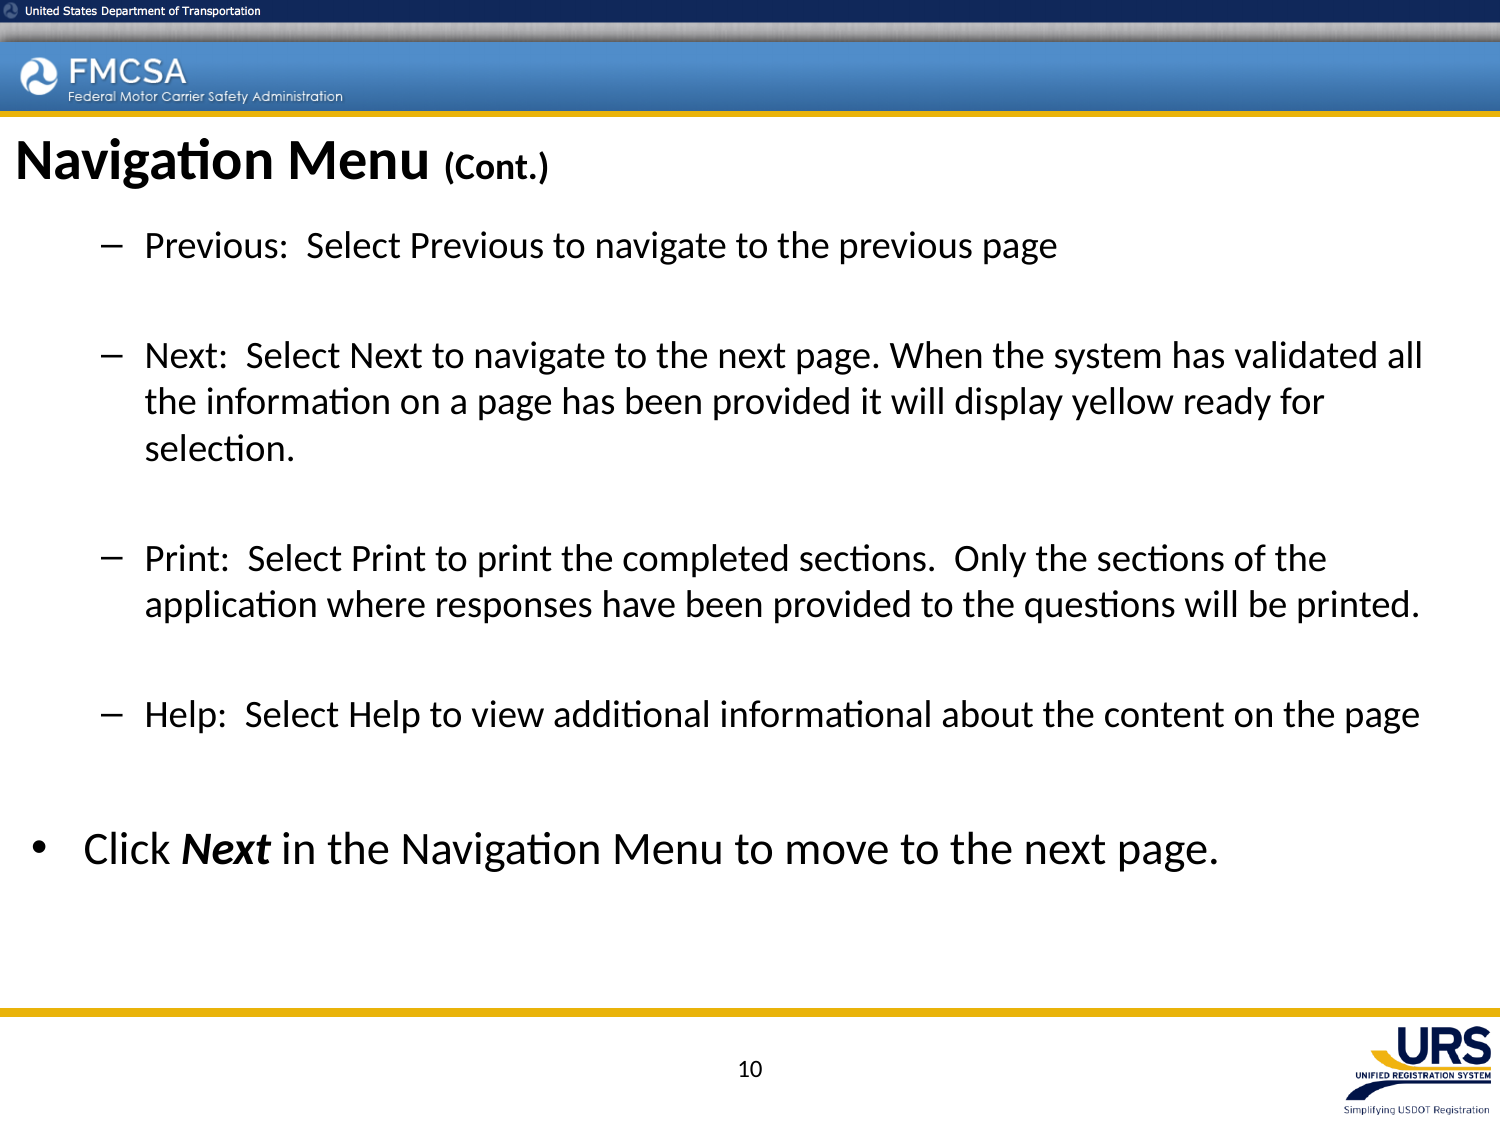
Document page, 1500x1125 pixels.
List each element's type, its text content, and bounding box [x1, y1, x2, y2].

title Navigation Menu (Cont.) [0, 118, 1500, 194]
list Previous: Select Previous to navigate to the previous page Next: Select Next to navigate to the next page. When the system has validated all the information on a page has been provided it will display yellow ready for selection. Print: Select Print to print the completed sections. Only the sections of the application where responses have been provided to the questions will be printed. Help: Select Help to view additional informational about the content on the page Click Next in the Navigation Menu to move to the next page. [16, 212, 1451, 975]
picture [0, 0, 1500, 111]
slide_number 10 [575, 1037, 925, 1098]
picture [1344, 1026, 1491, 1115]
